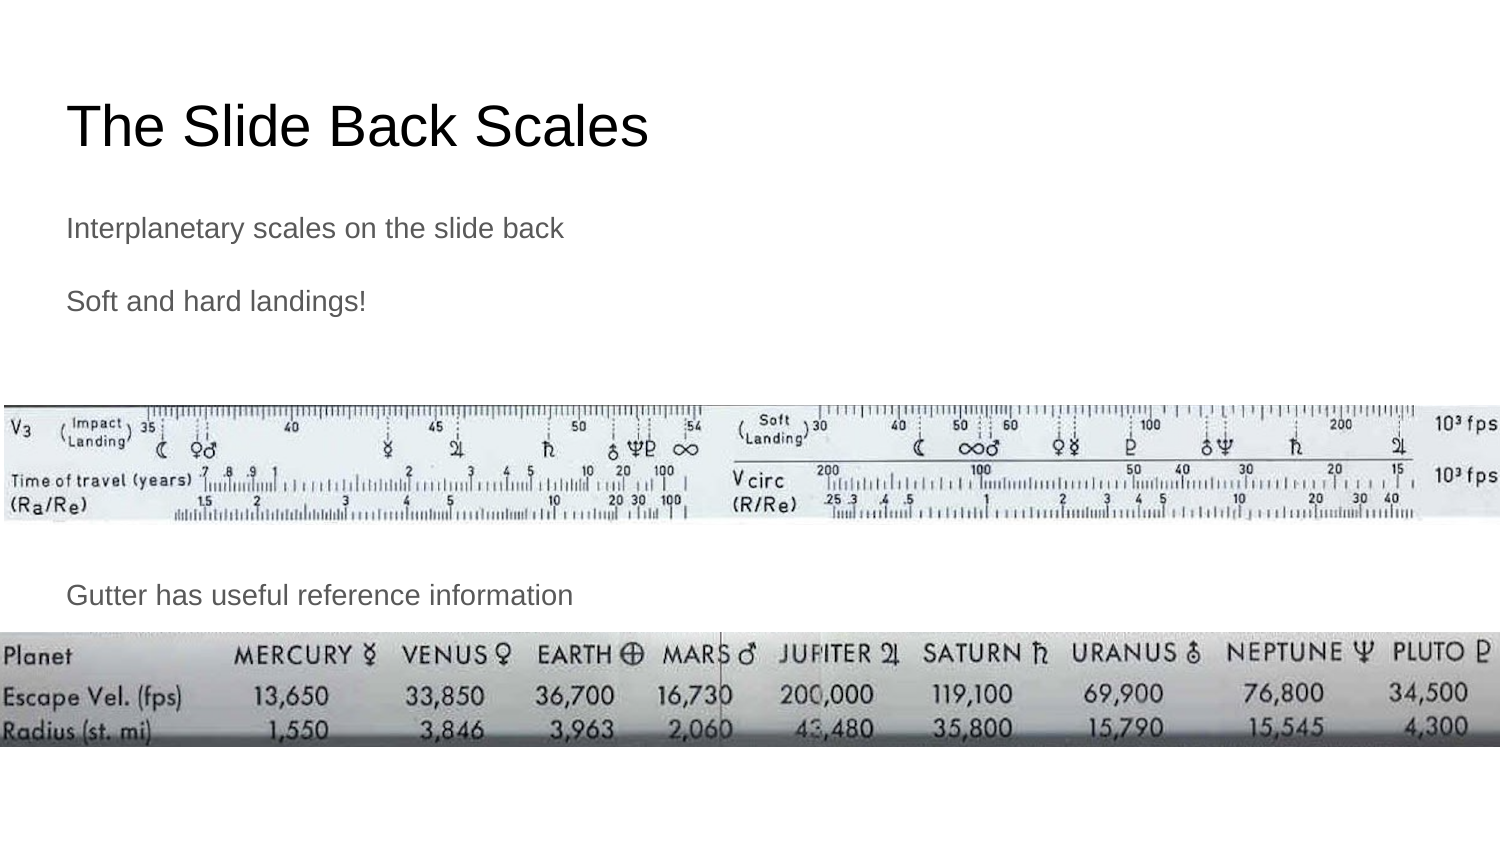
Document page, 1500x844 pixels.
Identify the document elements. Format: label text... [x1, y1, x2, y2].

list Interplanetary scales on the slide back Soft and hard landings! Gutter has useful reference information [51, 189, 708, 404]
list Interplanetary scales on the slide back Soft and hard landings! Gutter has useful reference information [51, 534, 708, 631]
title The Slide Back Scales [51, 72, 1449, 167]
picture [0, 632, 1500, 748]
picture [4, 405, 1500, 526]
